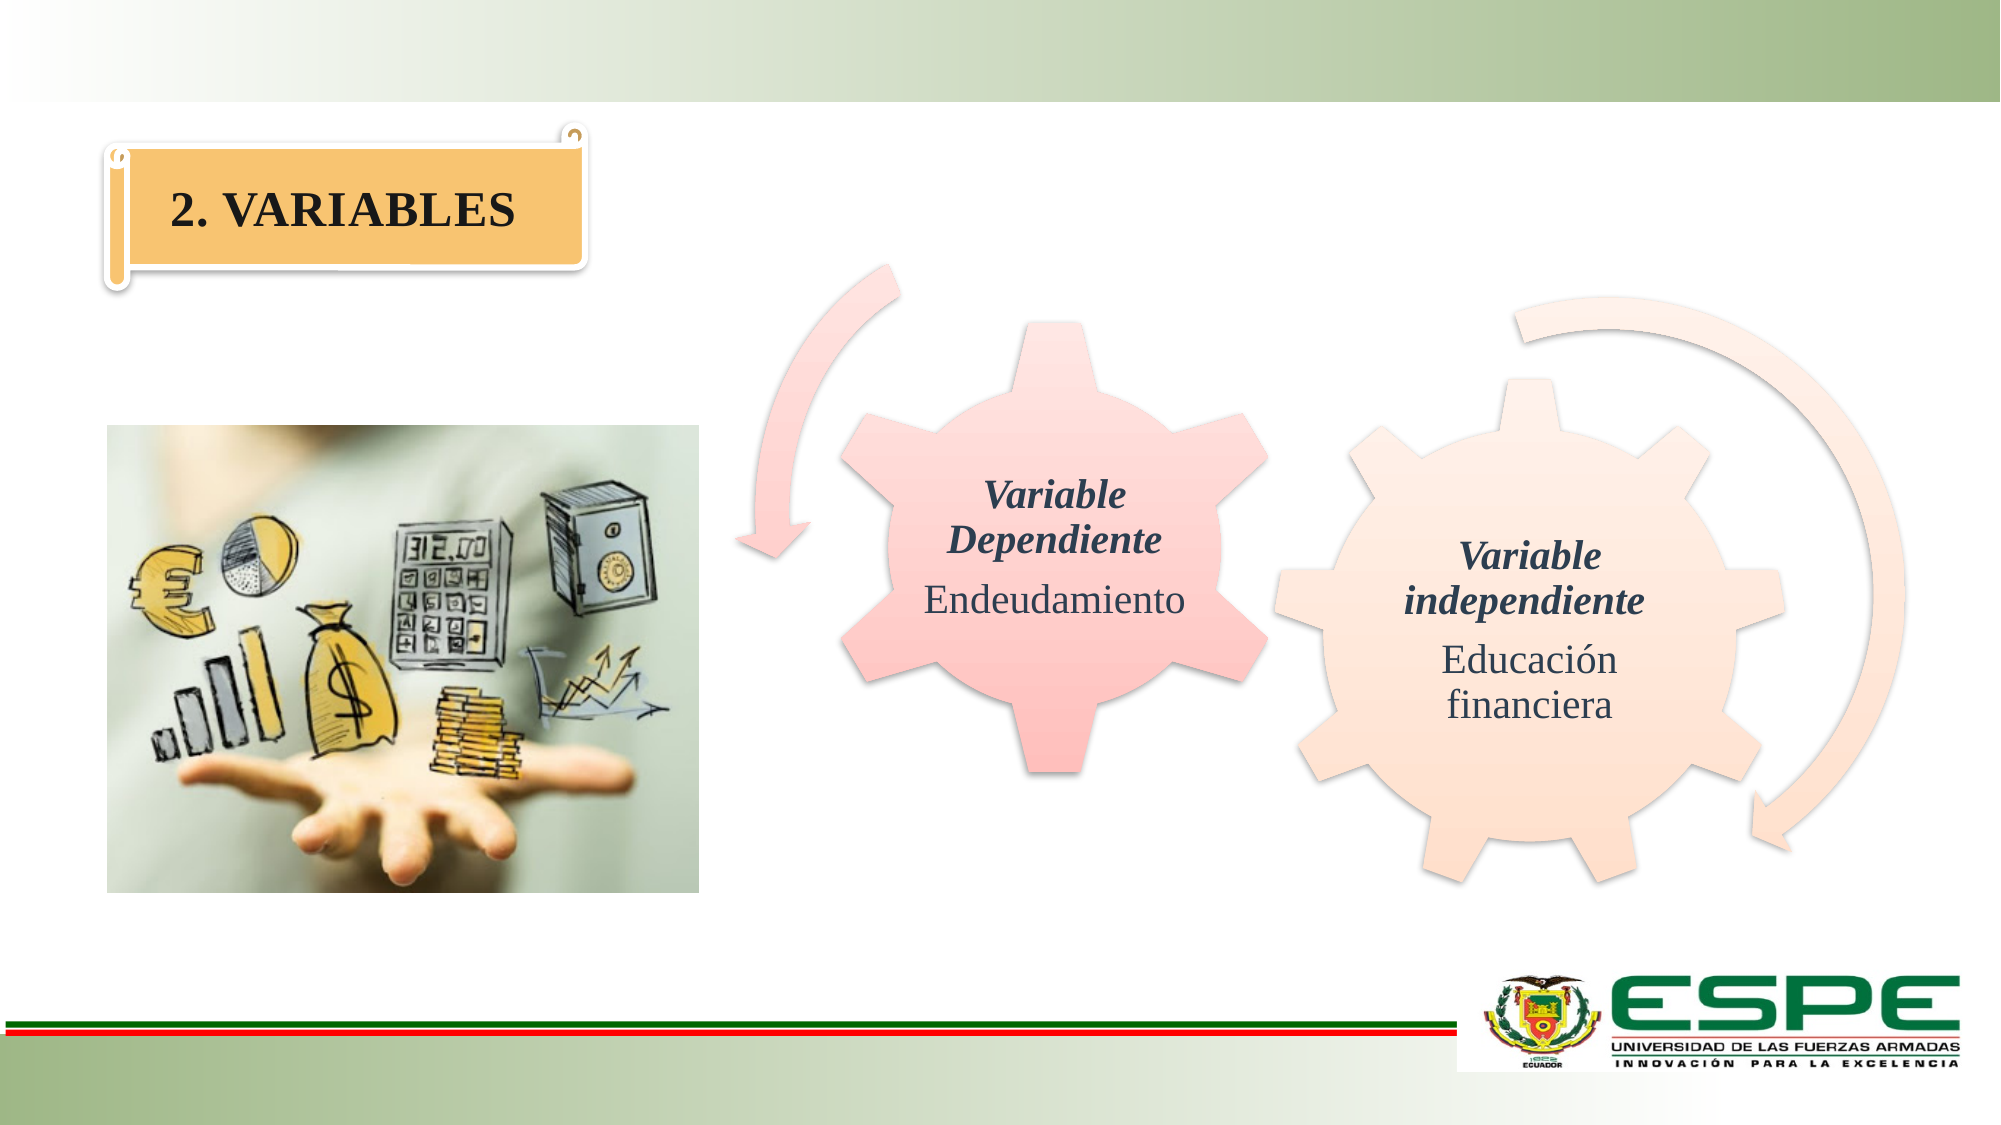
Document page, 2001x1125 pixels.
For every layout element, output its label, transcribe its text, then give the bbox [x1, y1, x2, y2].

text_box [733, 213, 1926, 912]
text_box 2. VARIABLES [103, 122, 589, 291]
picture [1456, 968, 1994, 1072]
picture [106, 425, 700, 894]
